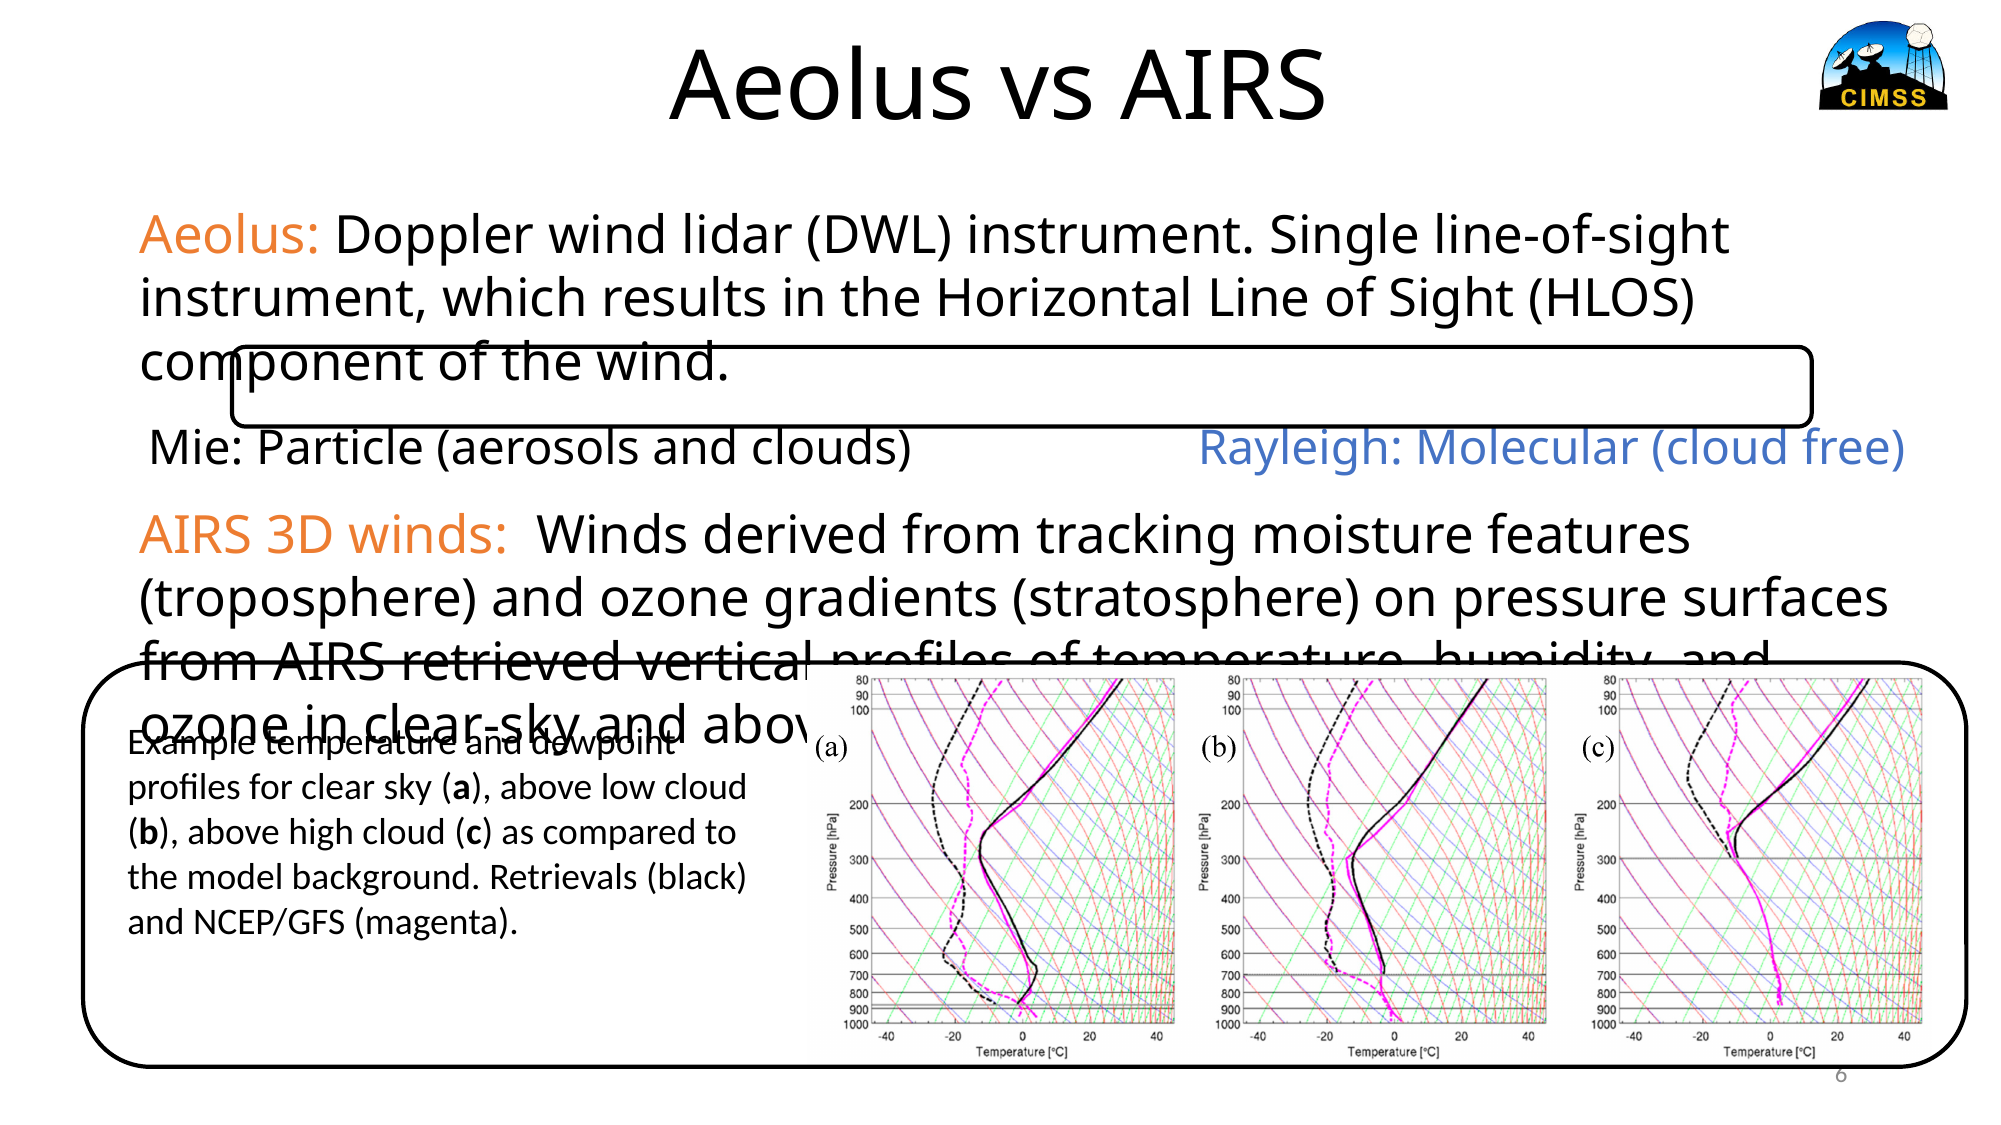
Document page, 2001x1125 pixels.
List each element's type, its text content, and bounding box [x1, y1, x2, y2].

text_box [82, 661, 1921, 1068]
title Aeolus vs AIRS [326, 5, 1672, 172]
text_box [1932, 670, 1968, 1060]
slide_number 6 [1412, 1068, 1863, 1103]
picture [1809, 11, 1957, 119]
text_box Aeolus: Doppler wind lidar (DWL) instrument. Single line-of-sight instrument, which results in the Horizontal Line of Sight (HLOS) component of the wind. Mie: Particle (aerosols and clouds) Rayleigh: Molecular (cloud free) AIRS 3D winds: Winds derived from tracking moisture features (troposphere) and ozone gradients (stratosphere) on pressure surfaces from AIRS retrieved vertical profiles of temperature, humidity, and ozone in clear-sky and above cloud. [124, 193, 1931, 666]
text_box [230, 345, 1813, 428]
picture [807, 665, 1932, 1067]
